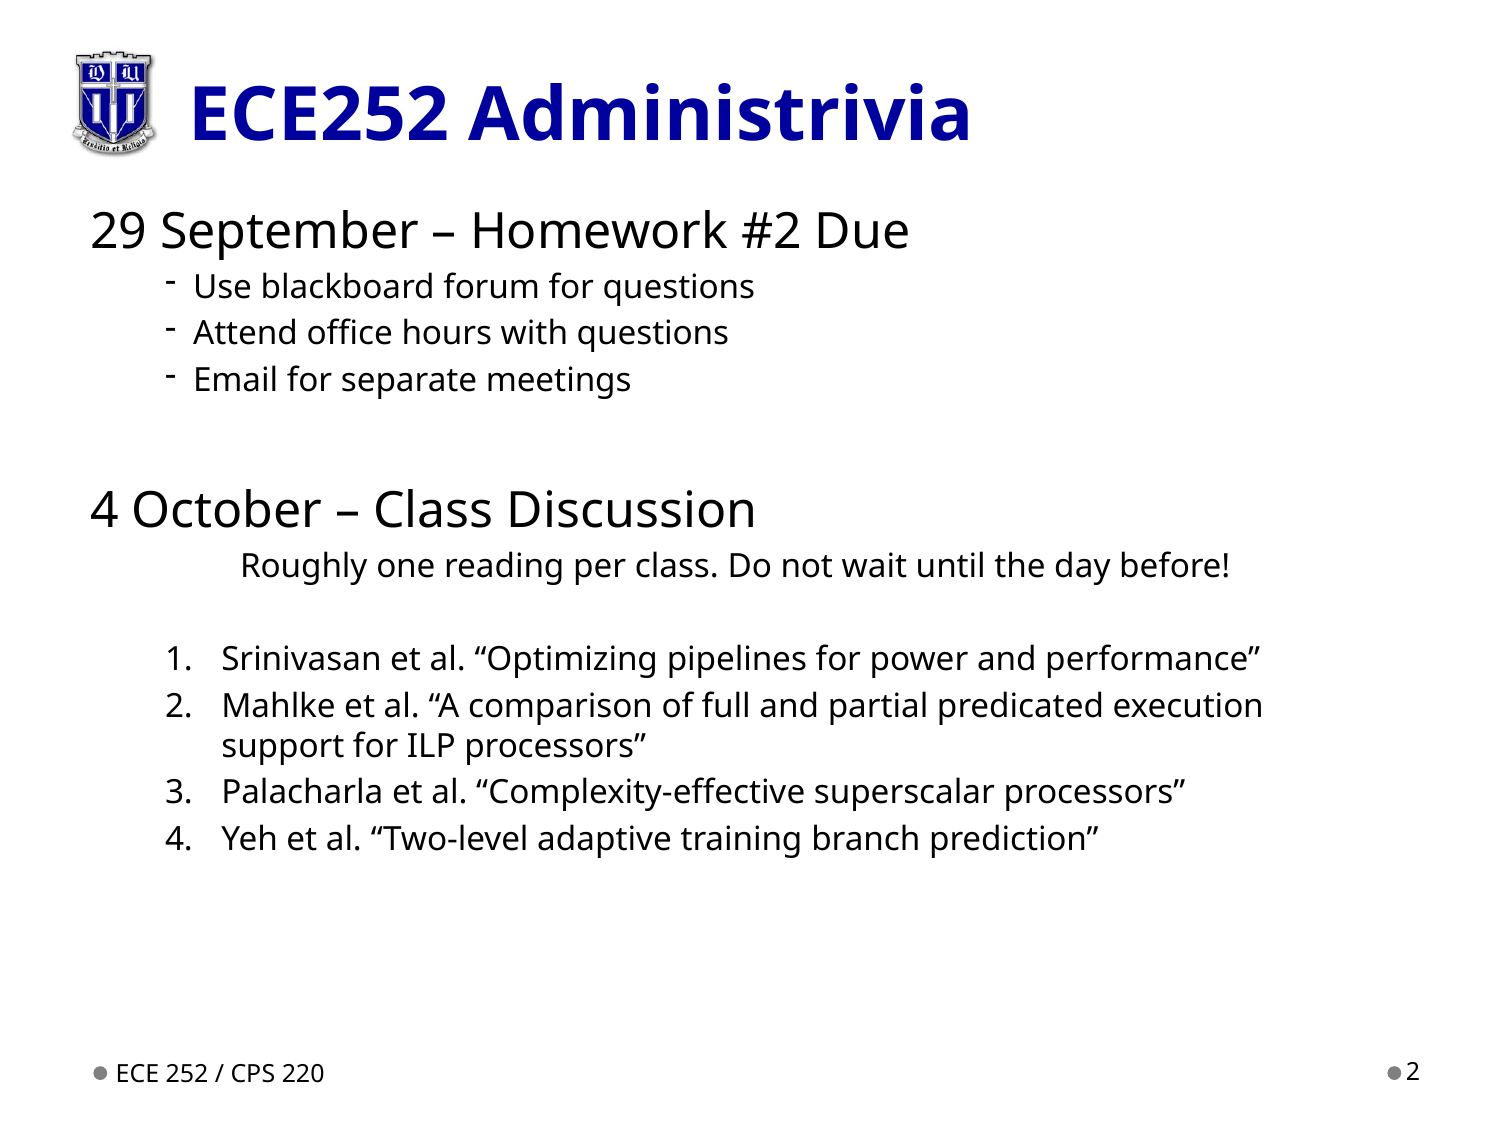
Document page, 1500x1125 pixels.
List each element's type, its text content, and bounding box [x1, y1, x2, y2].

text_box ECE252 Administrivia [173, 24, 1475, 163]
picture [62, 45, 163, 161]
list 29 September – Homework #2 Due Use blackboard forum for questions Attend office hours with questions Email for separate meetings 4 October – Class Discussion Roughly one reading per class. Do not wait until the day before! Srinivasan et al. “Optimizing pipelines for power and performance” Mahlke et al. “A comparison of full and partial predicated execution support for ILP processors” Palacharla et al. “Complexity-effective superscalar processors” Yeh et al. “Two-level adaptive training branch prediction” [75, 190, 1412, 1017]
slide_number 2 [1401, 1042, 1494, 1103]
footer ECE 252 / CPS 220 [108, 1042, 576, 1103]
